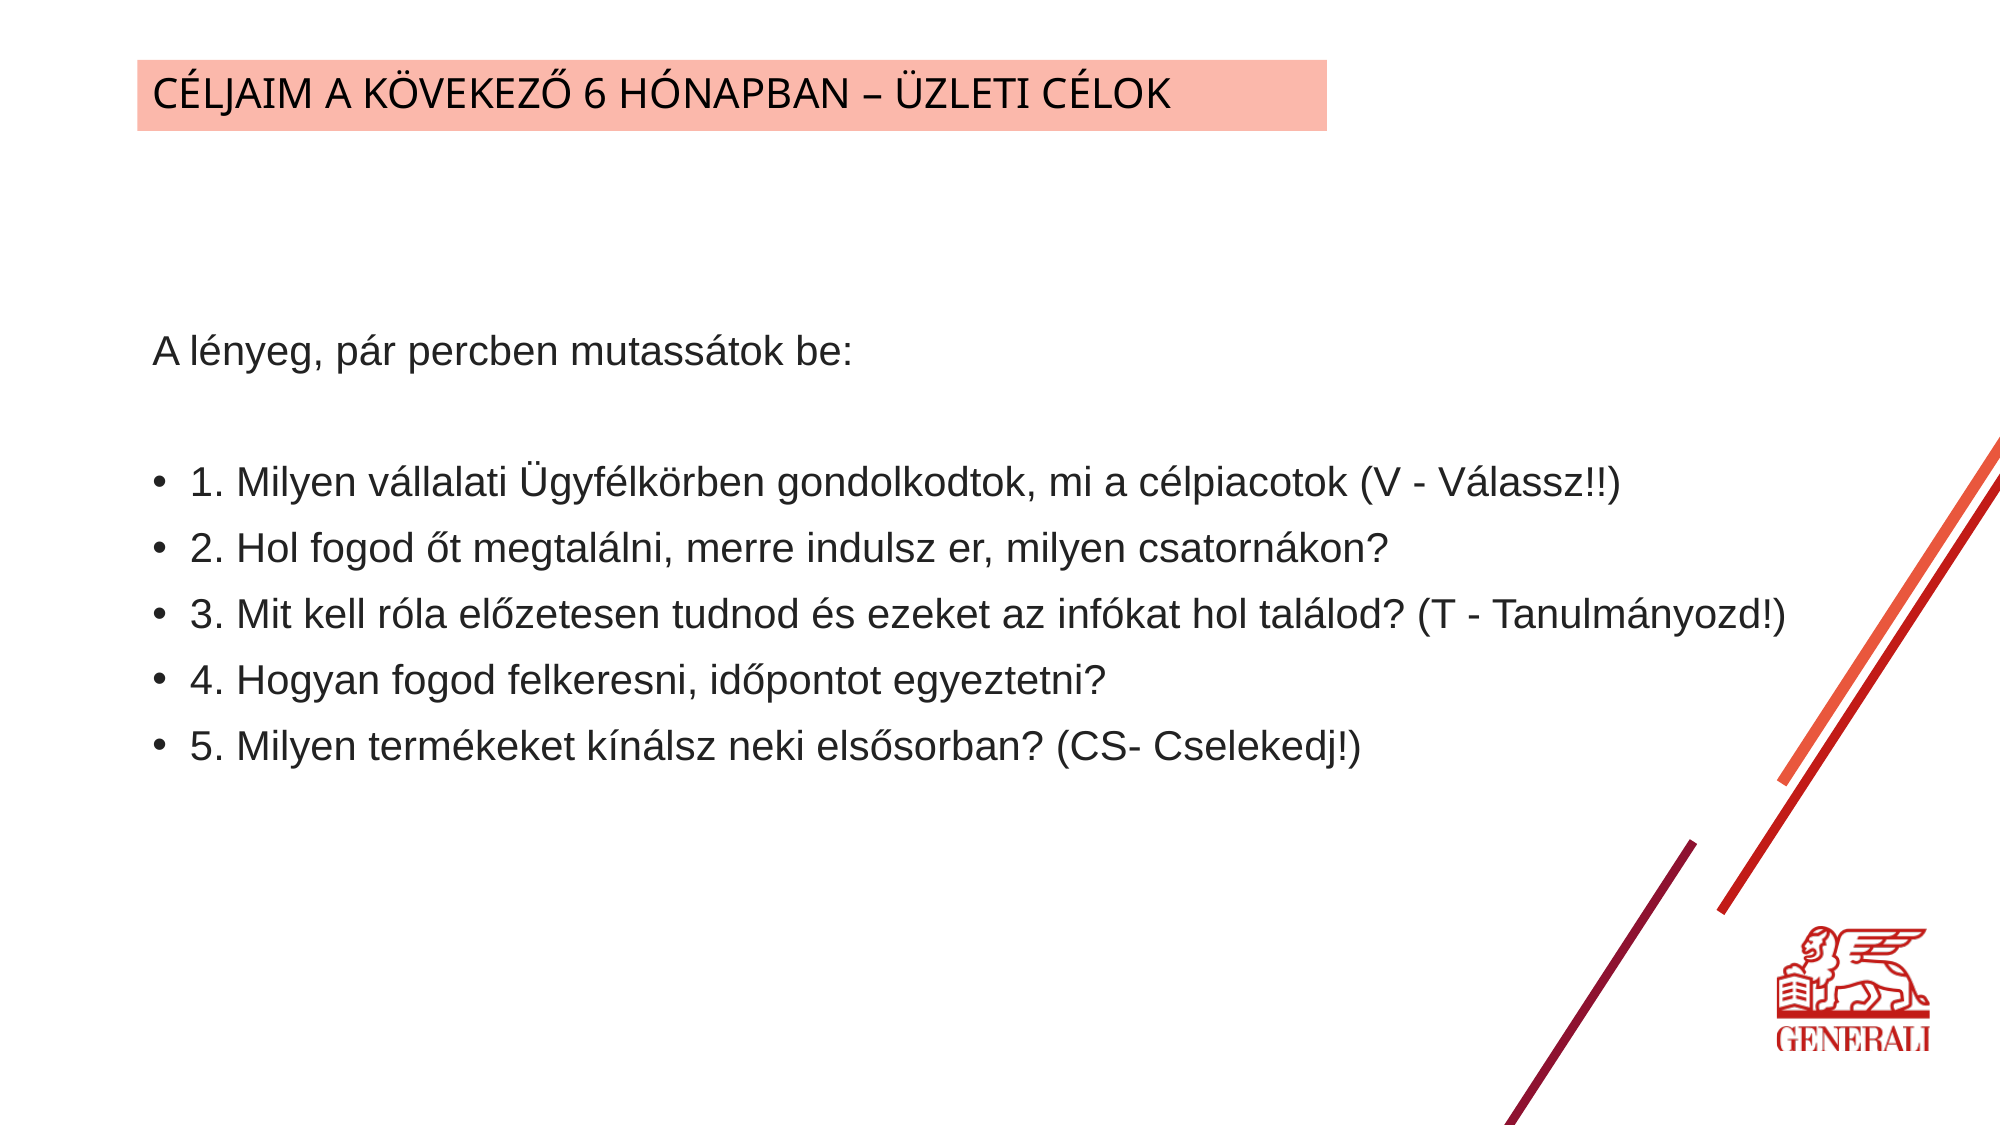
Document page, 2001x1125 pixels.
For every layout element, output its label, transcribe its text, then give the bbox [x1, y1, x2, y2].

text_box [1863, 435, 2000, 670]
text_box [1503, 965, 1620, 1125]
title CÉLJAIM A KÖVEKEZŐ 6 HÓNAPBAN – ÜZLETI CÉLOK [137, 59, 1327, 131]
text_box A lényeg, pár percben mutassátok be: 1. Milyen vállalati Ügyfélkörben gondolkodtok, mi a célpiacotok (V - Válassz!!) 2. Hol fogod őt megtalálni, merre indulsz er, milyen csatornákon? 3. Mit kell róla előzetesen tudnod és ezeket az infókat hol találod? (T - Tanulmányozd!) 4. Hogyan fogod felkeresni, időpontot egyeztetni? 5. Milyen termékeket kínálsz neki elsősorban? (CS- Cselekedj!) [137, 250, 1863, 965]
picture [1776, 926, 1930, 1051]
text_box [1863, 472, 2000, 703]
